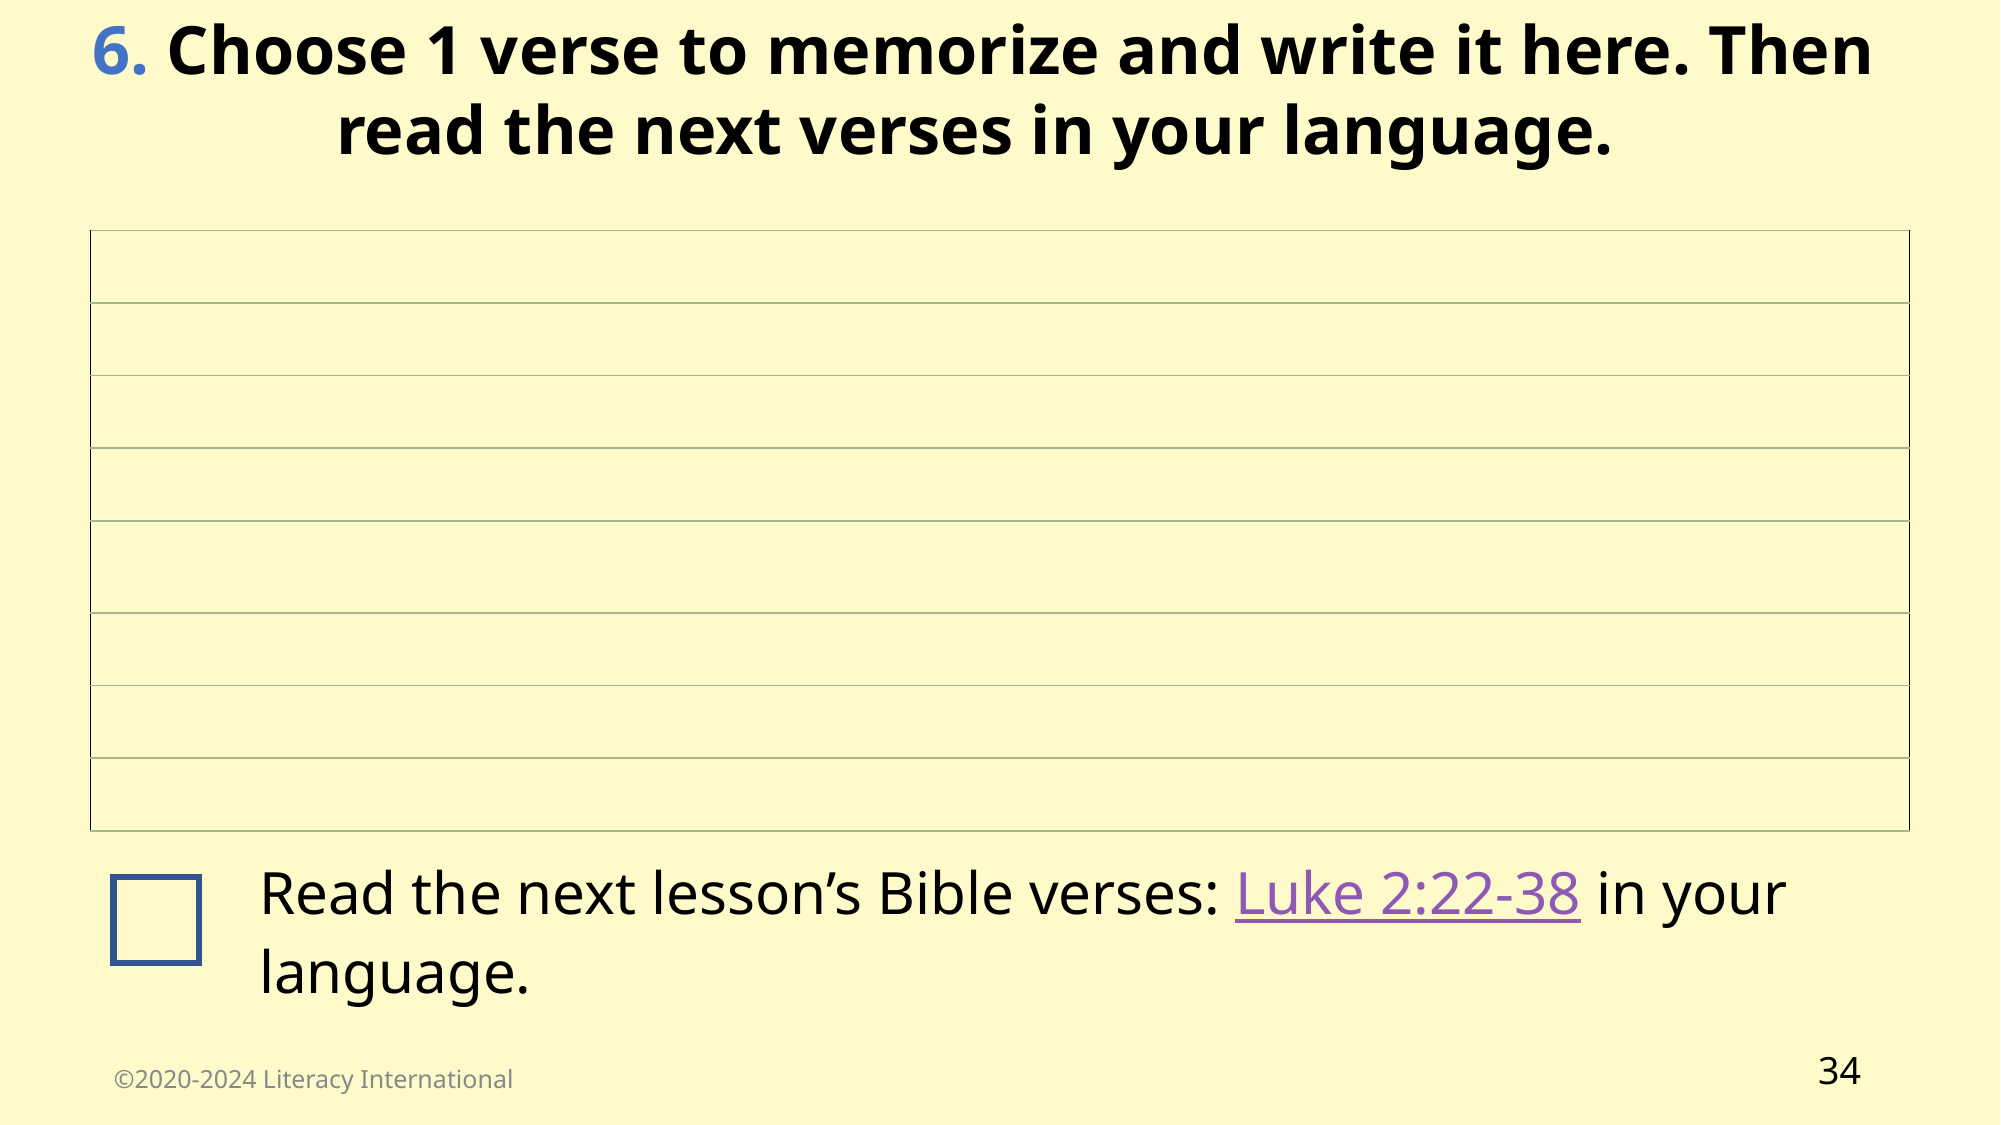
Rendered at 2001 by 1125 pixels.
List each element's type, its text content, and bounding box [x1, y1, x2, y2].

text_box 6. Choose 1 verse to memorize and write it here. Then read the next verses in your language. [22, 0, 1946, 237]
footer ©2020-2024 Literacy International [98, 1048, 774, 1109]
slide_number ‹#› [1426, 1042, 1877, 1103]
table_cell [91, 759, 1909, 830]
table_cell [91, 522, 1909, 612]
table_cell [91, 614, 1909, 685]
table_header [91, 231, 1909, 302]
table_cell [91, 449, 1909, 520]
text_box [113, 877, 200, 963]
table_cell [91, 304, 1909, 375]
text_box Read the next lesson’s Bible verses: Luke 2:22-38 in your language. [244, 843, 1945, 1049]
table_cell [91, 376, 1909, 447]
table_cell [91, 686, 1909, 757]
